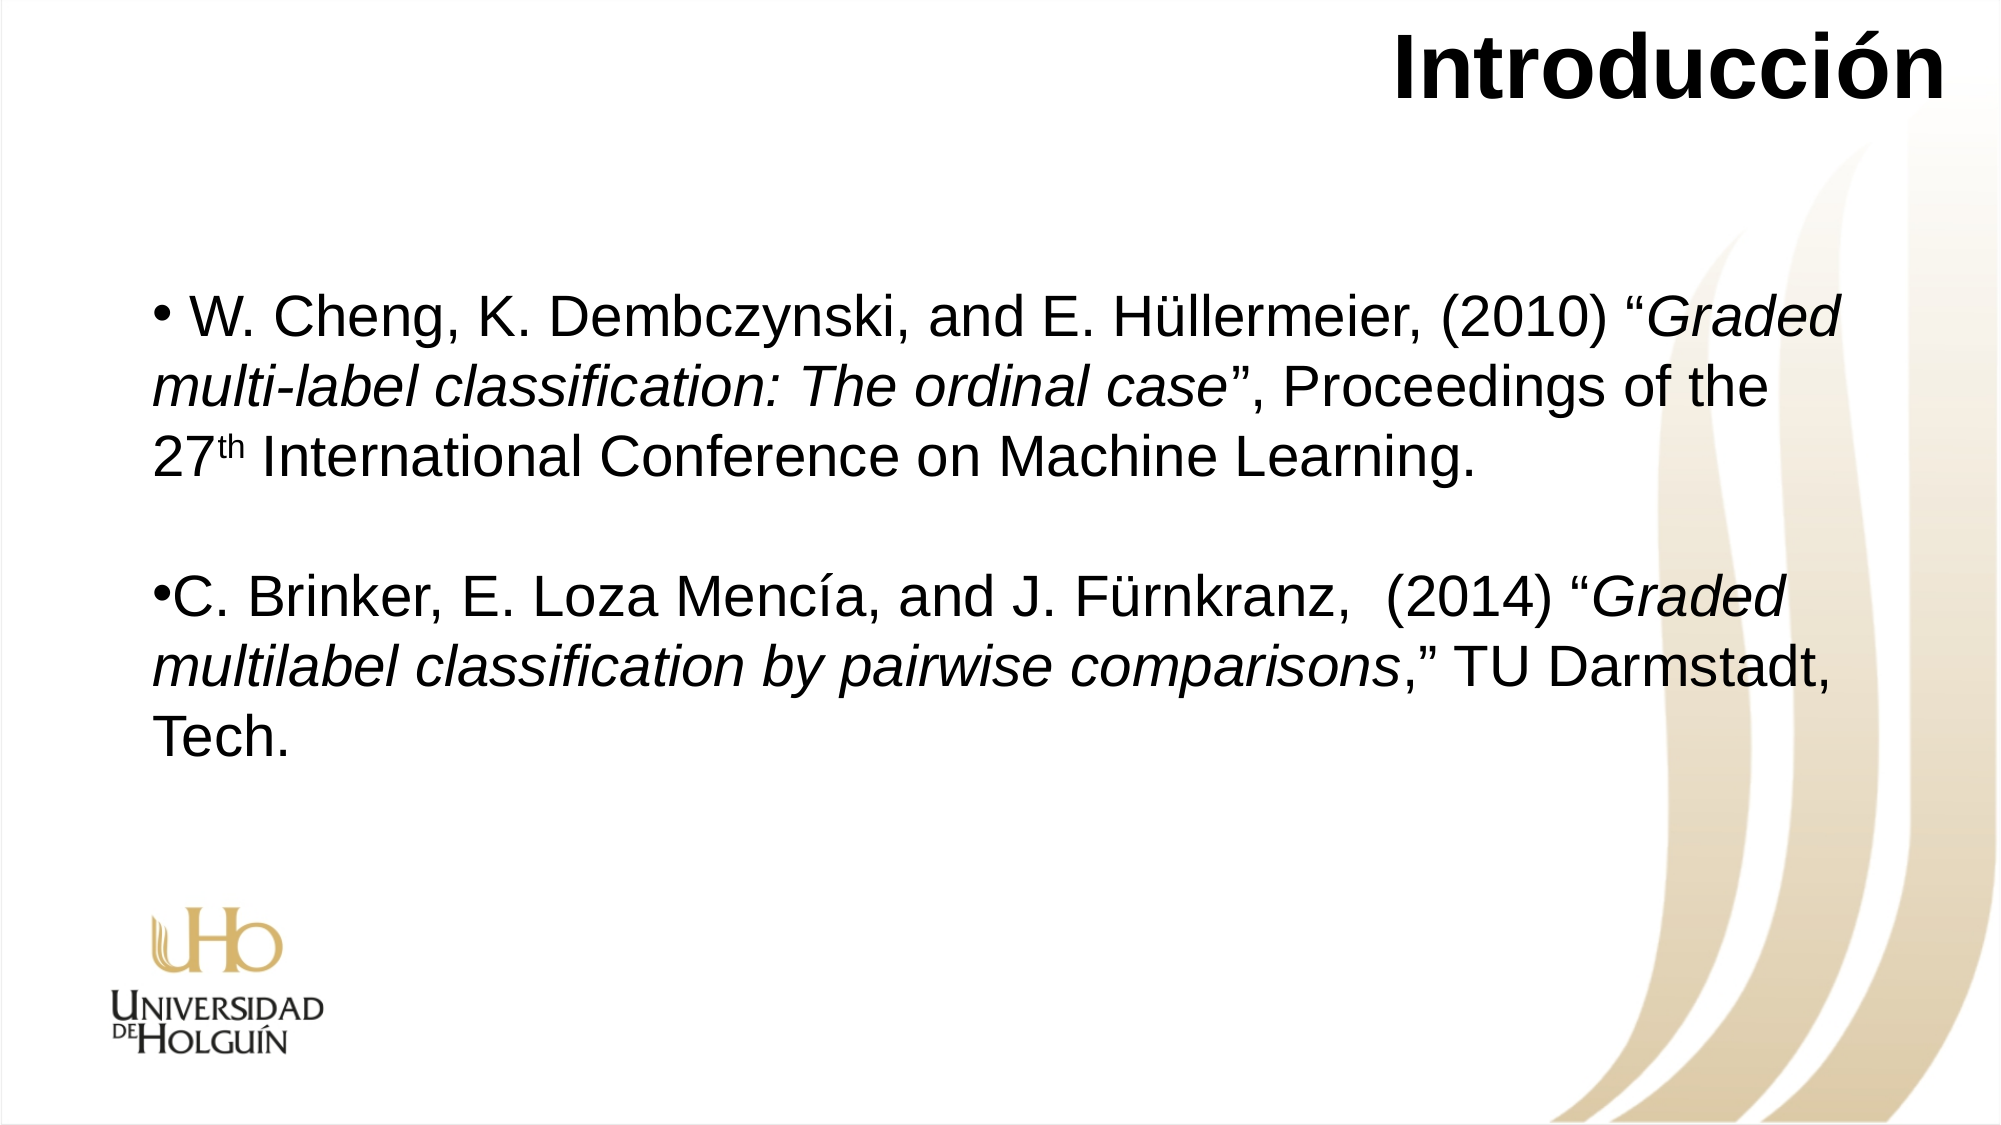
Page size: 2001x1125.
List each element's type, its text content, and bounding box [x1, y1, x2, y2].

picture [0, 0, 2001, 1125]
list W. Cheng, K. Dembczynski, and E. Hüllermeier, (2010) “Graded multi-label classification: The ordinal case”, Proceedings of the 27th International Conference on Machine Learning. C. Brinker, E. Loza Mencía, and J. Fürnkranz, (2014) “Graded multilabel classification by pairwise comparisons,” TU Darmstadt, Tech. [137, 270, 1863, 824]
title Introducción [1377, 0, 2000, 139]
